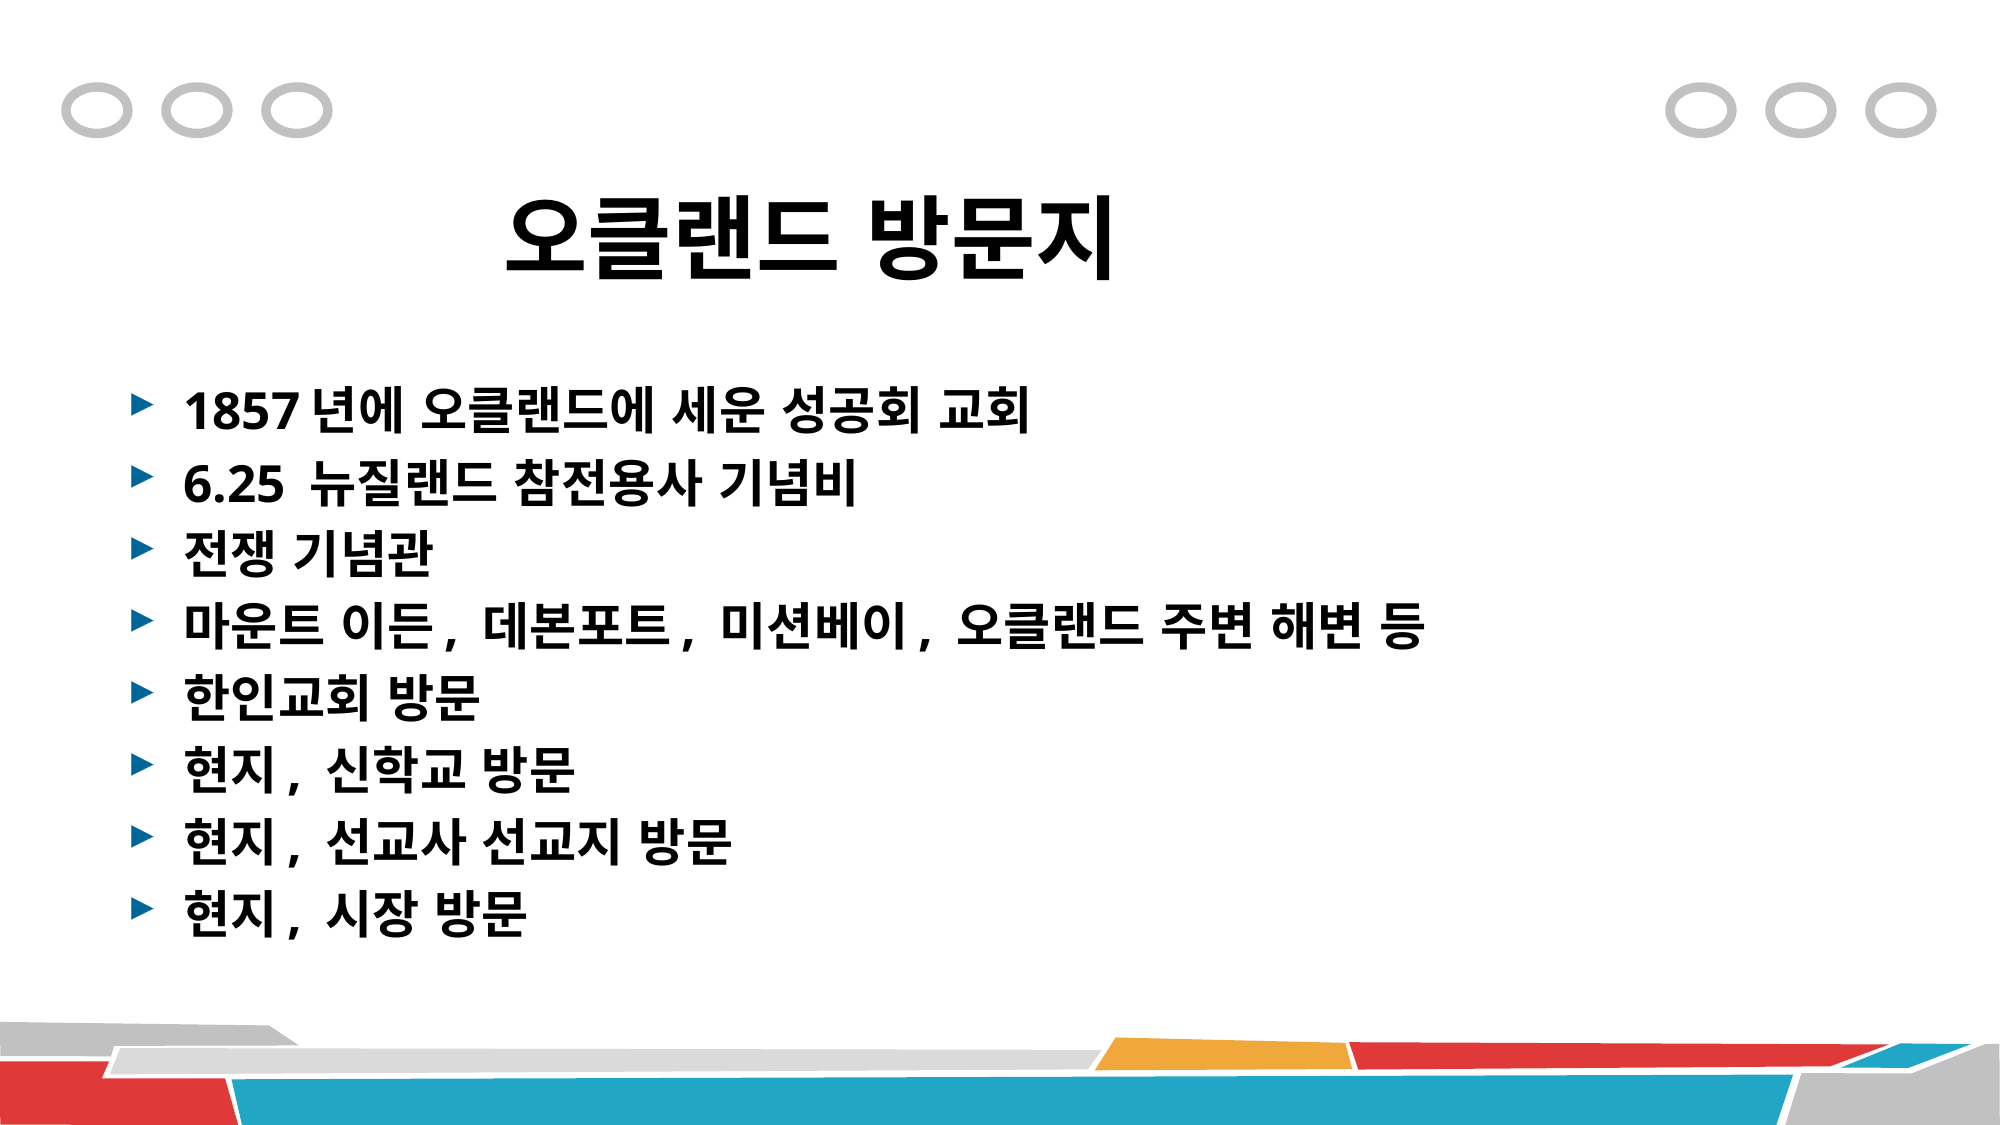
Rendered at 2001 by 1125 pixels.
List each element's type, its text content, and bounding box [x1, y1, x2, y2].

title 오클랜드 방문지 [112, 112, 1513, 360]
list 1857년에 오클랜드에 세운 성공회 교회 6.25 뉴질랜드 참전용사 기념비 전쟁 기념관 마운트 이든, 데본포트, 미션베이, 오클랜드 주변 해변 등 한인교회 방문 현지, 신학교 방문 현지, 선교사 선교지 방문 현지, 시장 방문 [112, 371, 1513, 965]
